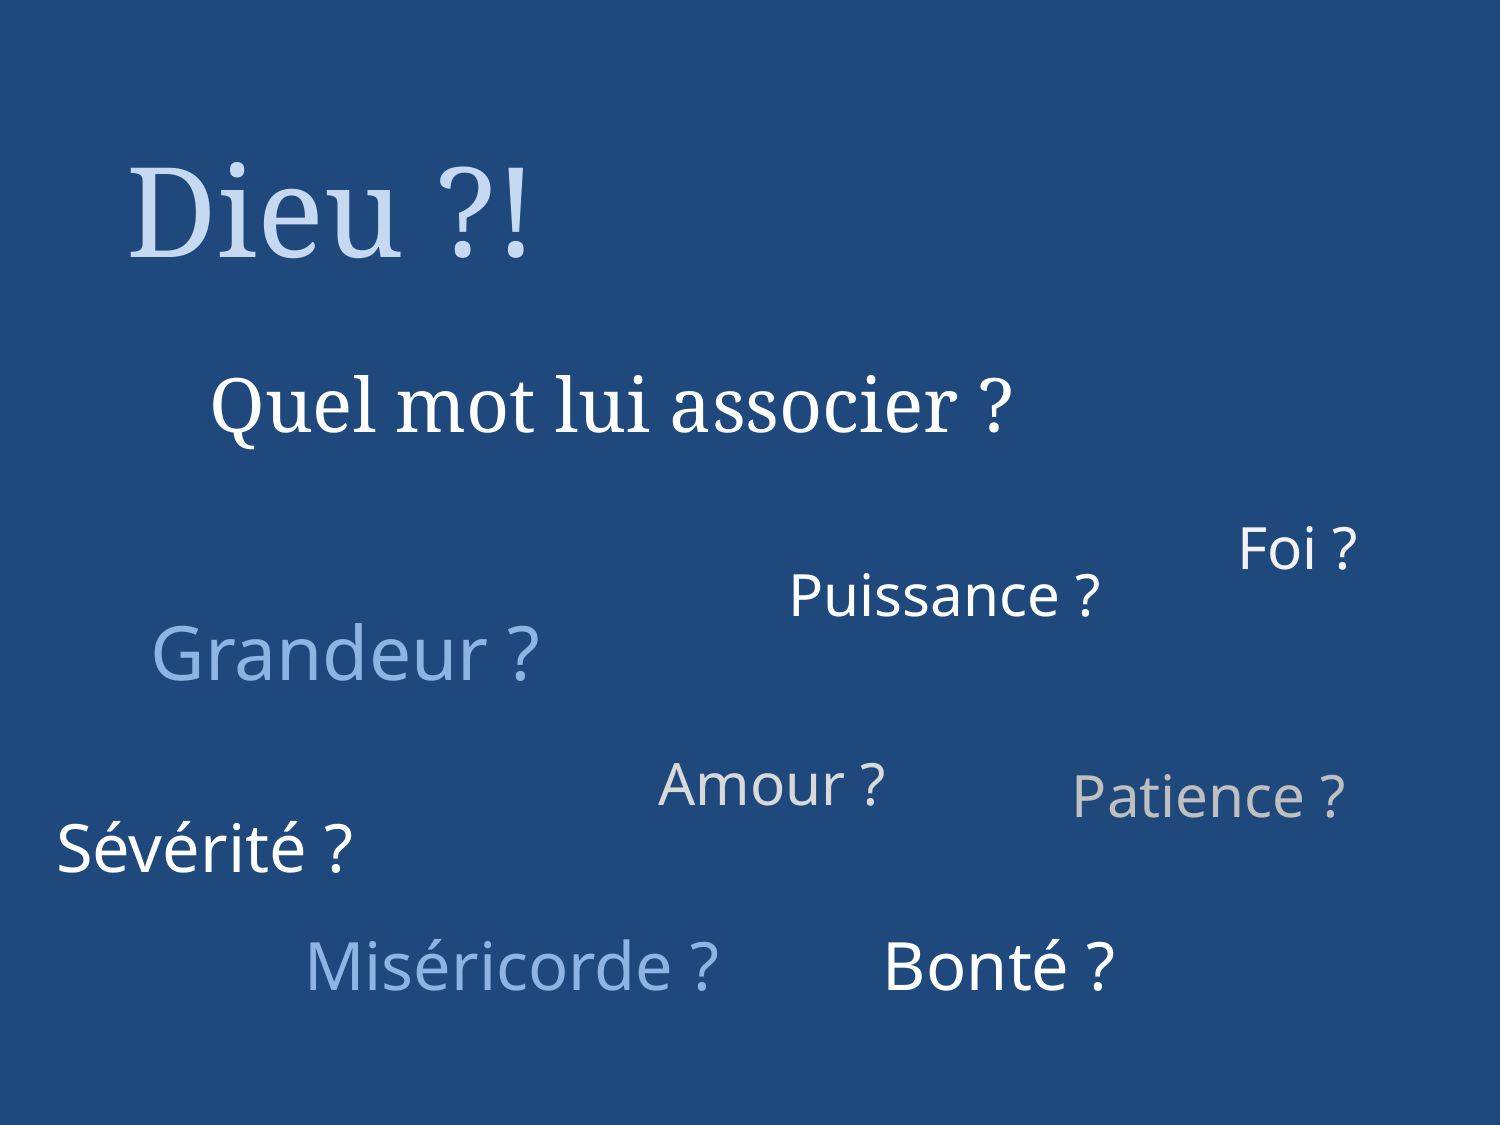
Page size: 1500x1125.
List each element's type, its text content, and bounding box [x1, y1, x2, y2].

text_box Grandeur ? [135, 597, 573, 703]
text_box Amour ? [643, 739, 987, 825]
text_box Sévérité ? [41, 798, 467, 894]
text_box Puissance ? [773, 550, 1247, 636]
text_box Foi ? [1222, 503, 1435, 589]
text_box Patience ? [1057, 751, 1459, 837]
text_box Dieu ?! [112, 125, 951, 291]
text_box Quel mot lui associer ? [194, 349, 1270, 455]
text_box Miséricorde ? [289, 916, 821, 1012]
text_box Bonté ? [868, 916, 1400, 1012]
